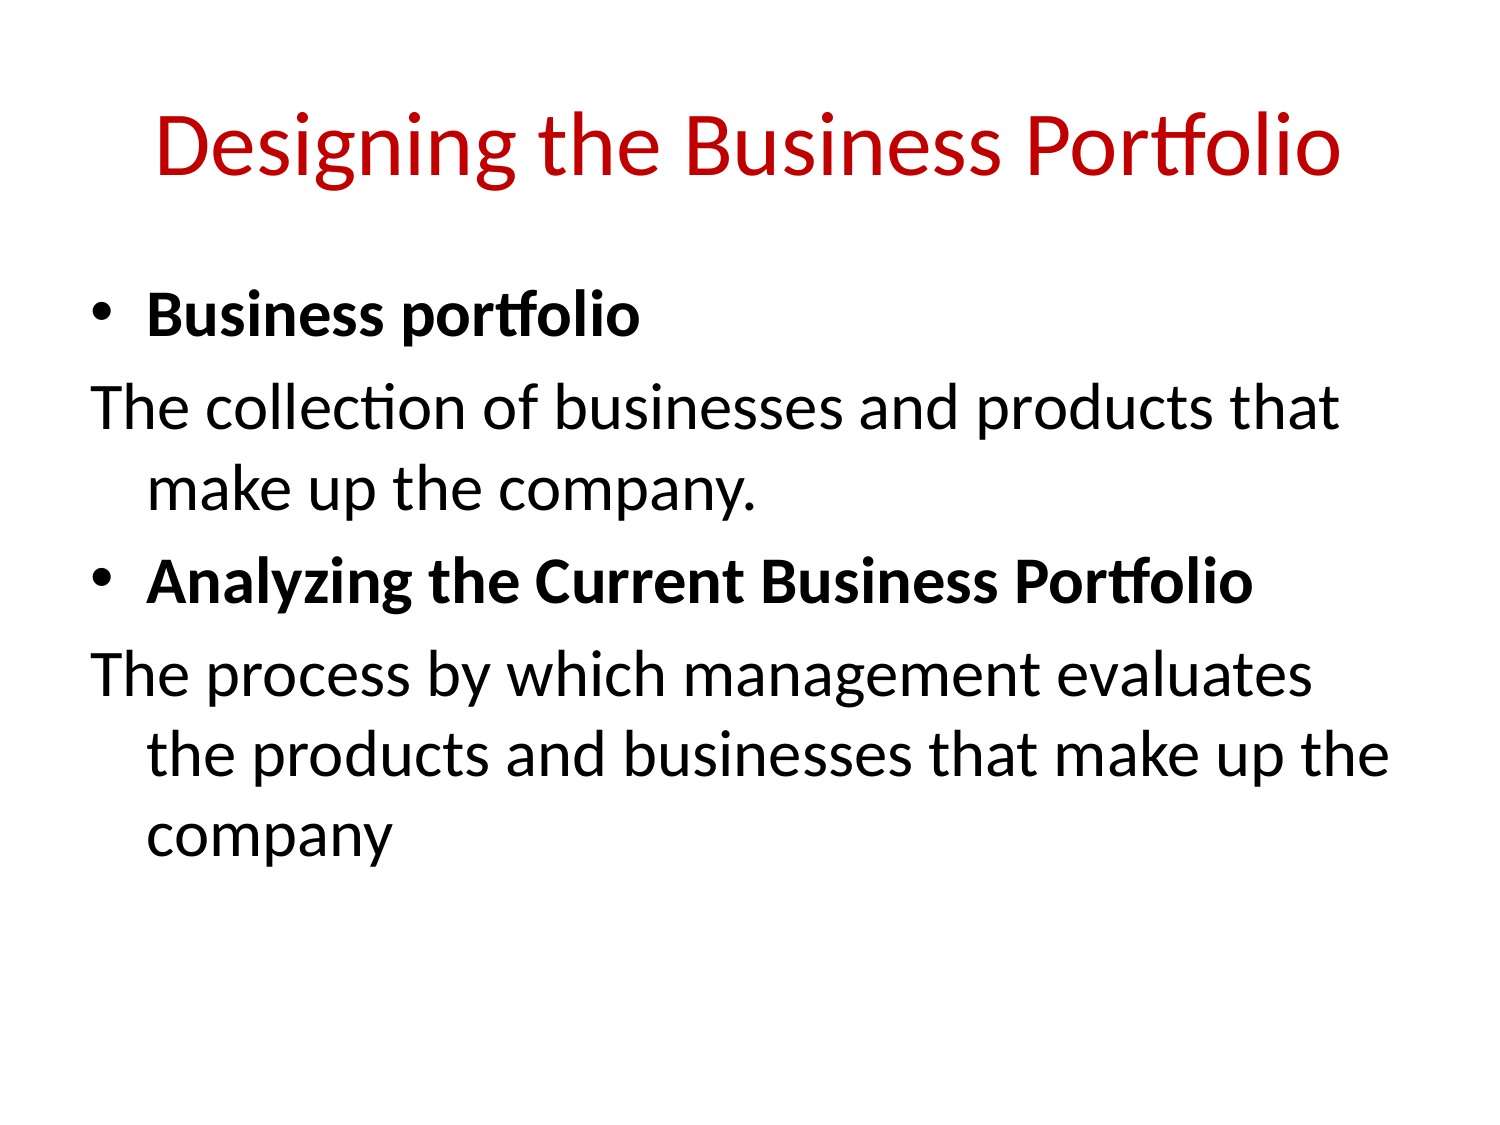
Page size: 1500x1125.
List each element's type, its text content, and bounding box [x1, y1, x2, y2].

title Designing the Business Portfolio [75, 45, 1425, 233]
list Business portfolio The collection of businesses and products that make up the company. Analyzing the Current Business Portfolio The process by which management evaluates the products and businesses that make up the company [75, 262, 1425, 1005]
